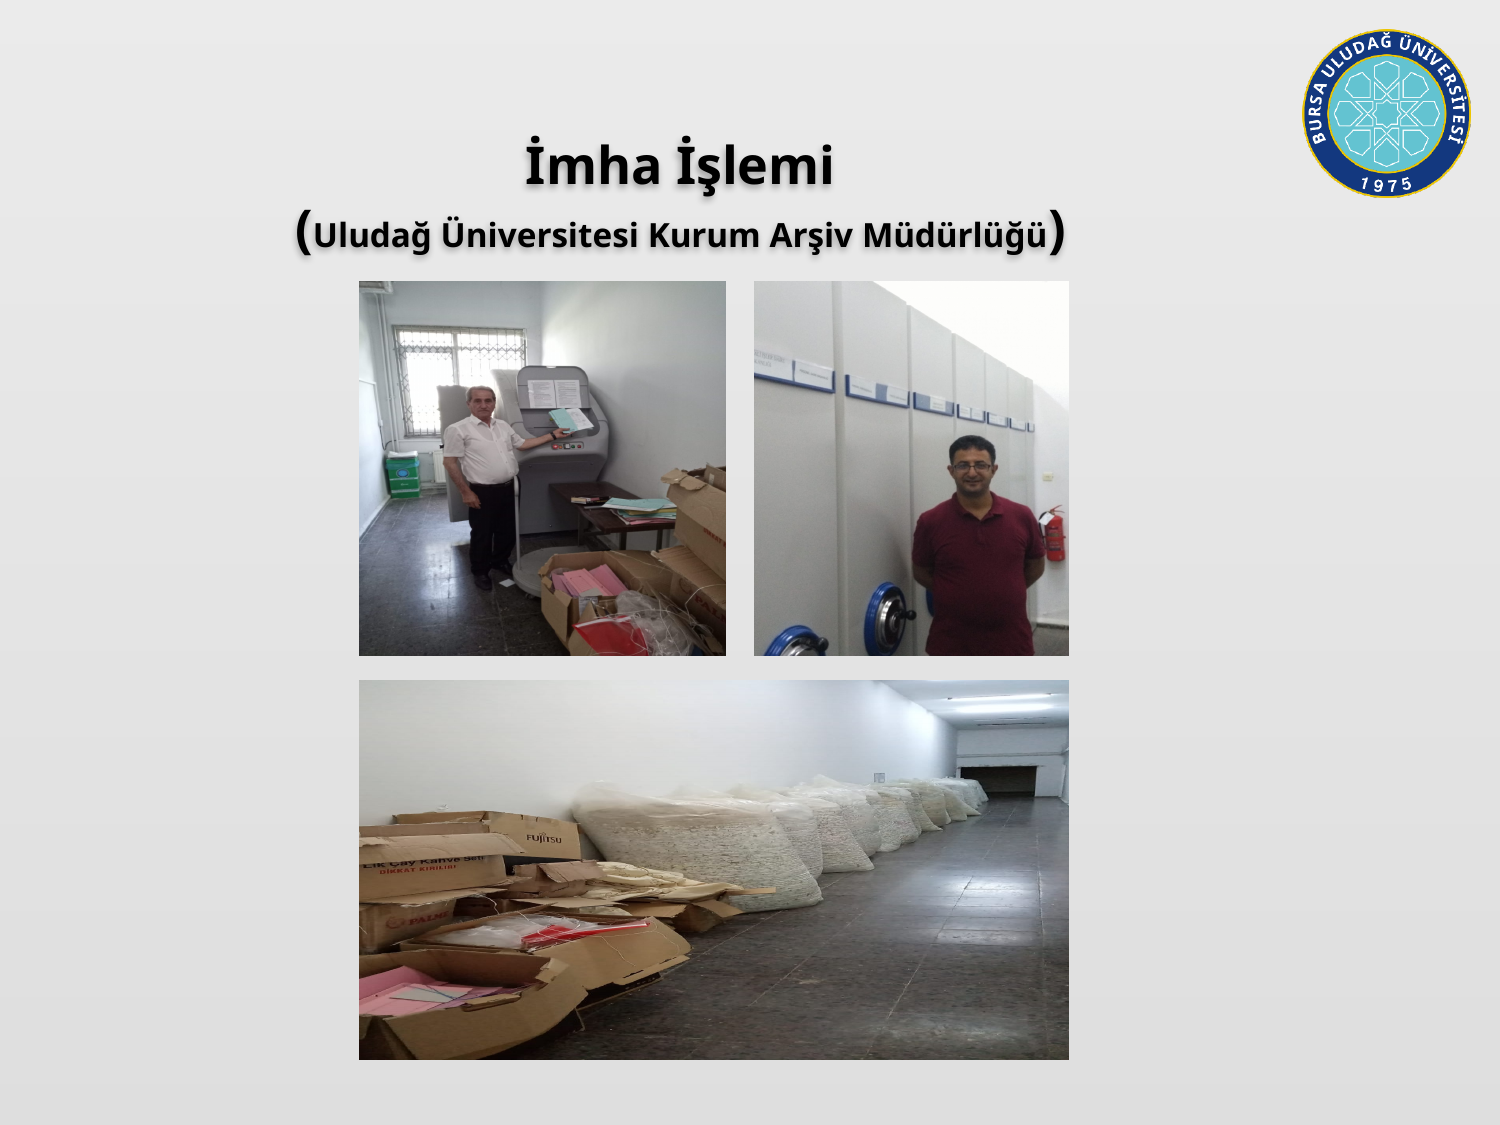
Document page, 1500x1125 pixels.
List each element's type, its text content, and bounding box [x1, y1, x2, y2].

picture [754, 281, 1069, 656]
picture [1302, 29, 1471, 198]
picture [359, 281, 726, 656]
text_box [360, 420, 1120, 826]
text_box İmha İşlemi (Uludağ Üniversitesi Kurum Arşiv Müdürlüğü) [0, 72, 1390, 318]
picture [359, 680, 1069, 1060]
